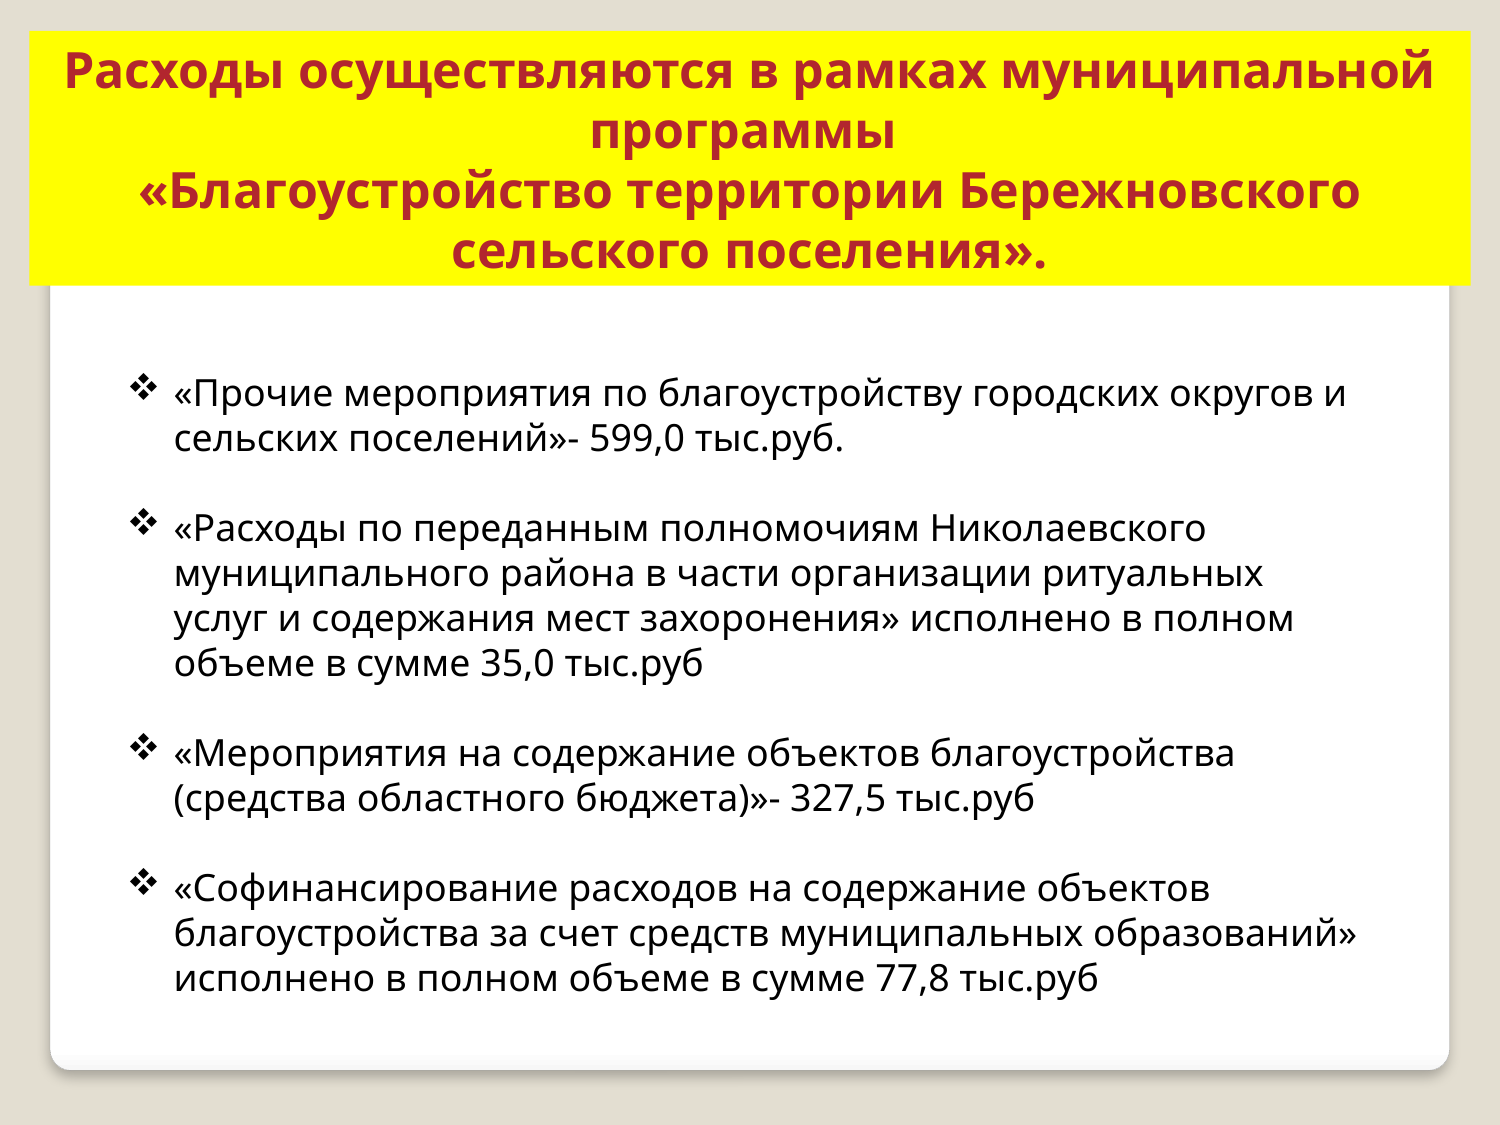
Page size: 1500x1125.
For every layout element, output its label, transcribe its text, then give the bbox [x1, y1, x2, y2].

text_box Расходы осуществляются в рамках муниципальной программы «Благоустройство территории Бережновского сельского поселения». [29, 30, 1471, 286]
text_box «Прочие мероприятия по благоустройству городских округов и сельских поселений»- 599,0 тыс.руб. «Расходы по переданным полномочиям Николаевского муниципального района в части организации ритуальных услуг и содержания мест захоронения» исполнено в полном объеме в сумме 35,0 тыс.руб «Мероприятия на содержание объектов благоустройства (средства областного бюджета)»- 327,5 тыс.руб «Софинансирование расходов на содержание объектов благоустройства за счет средств муниципальных образований» исполнено в полном объеме в сумме 77,8 тыс.руб [112, 361, 1376, 1007]
